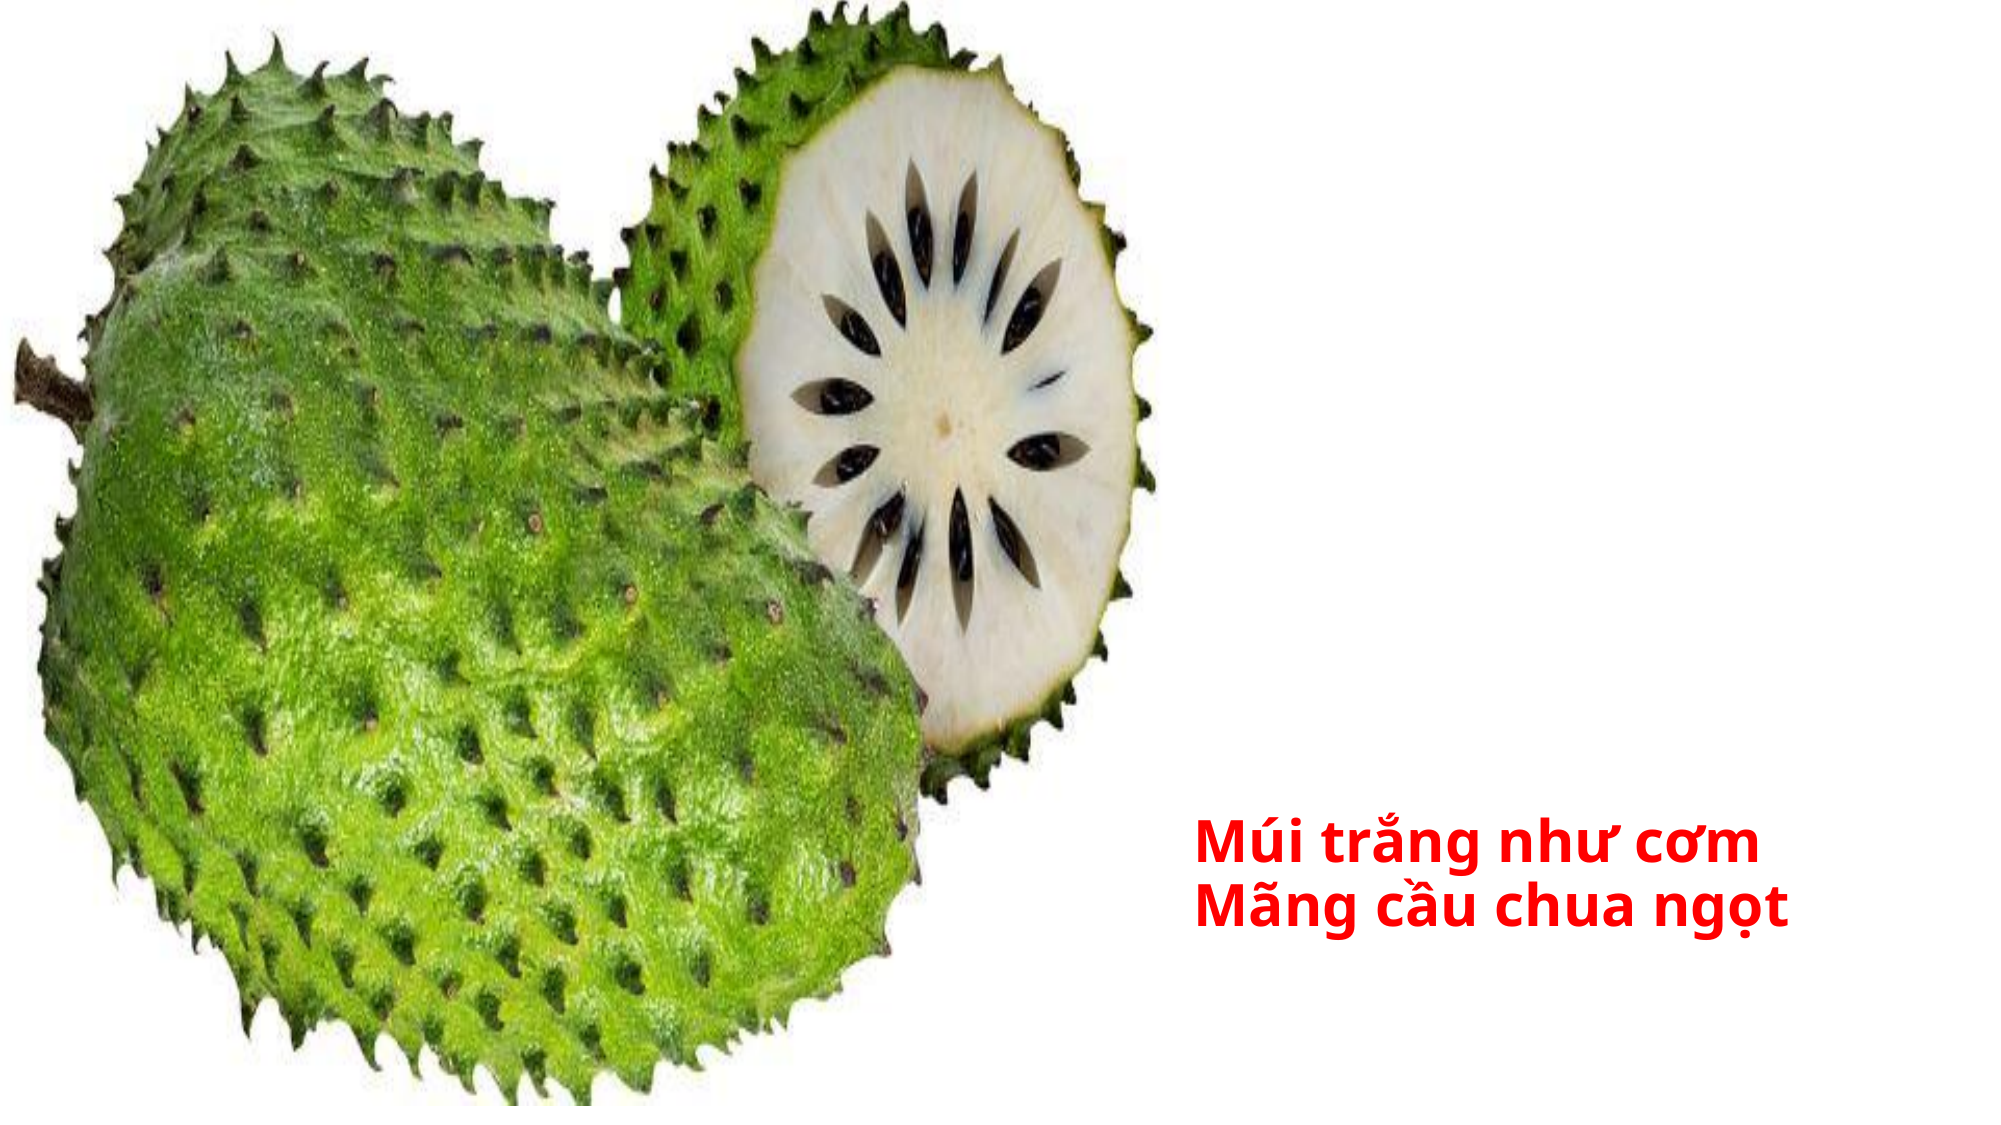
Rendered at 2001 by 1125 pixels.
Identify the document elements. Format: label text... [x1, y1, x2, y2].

title Múi trắng như cơm Mãng cầu chua ngọt [1178, 801, 2000, 1020]
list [0, 0, 1171, 1106]
